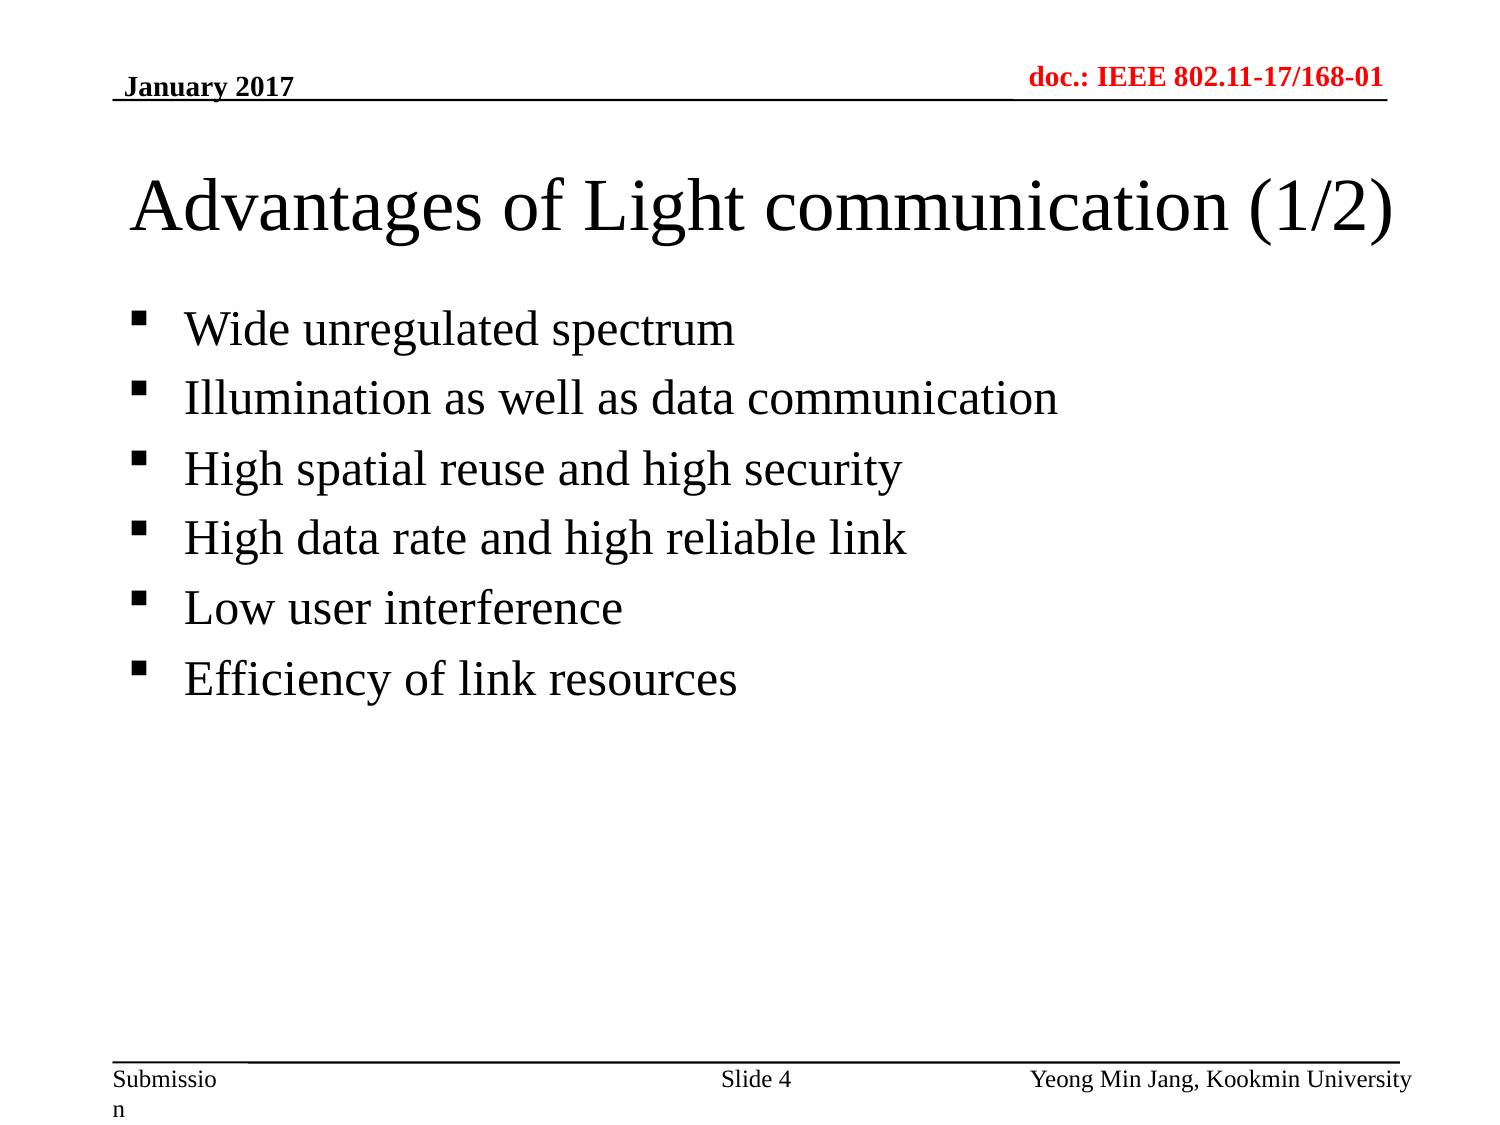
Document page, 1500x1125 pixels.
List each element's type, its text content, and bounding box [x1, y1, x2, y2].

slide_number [108, 60, 322, 96]
footer Yeong Min Jang, Kookmin University [899, 1061, 1413, 1093]
title Advantages of Light communication (1/2) [99, 112, 1426, 288]
list Wide unregulated spectrum Illumination as well as data communication High spatial reuse and high security High data rate and high reliable link Low user interference Efficiency of link resources [112, 287, 1388, 963]
slide_number Slide 4 [712, 1061, 800, 1093]
